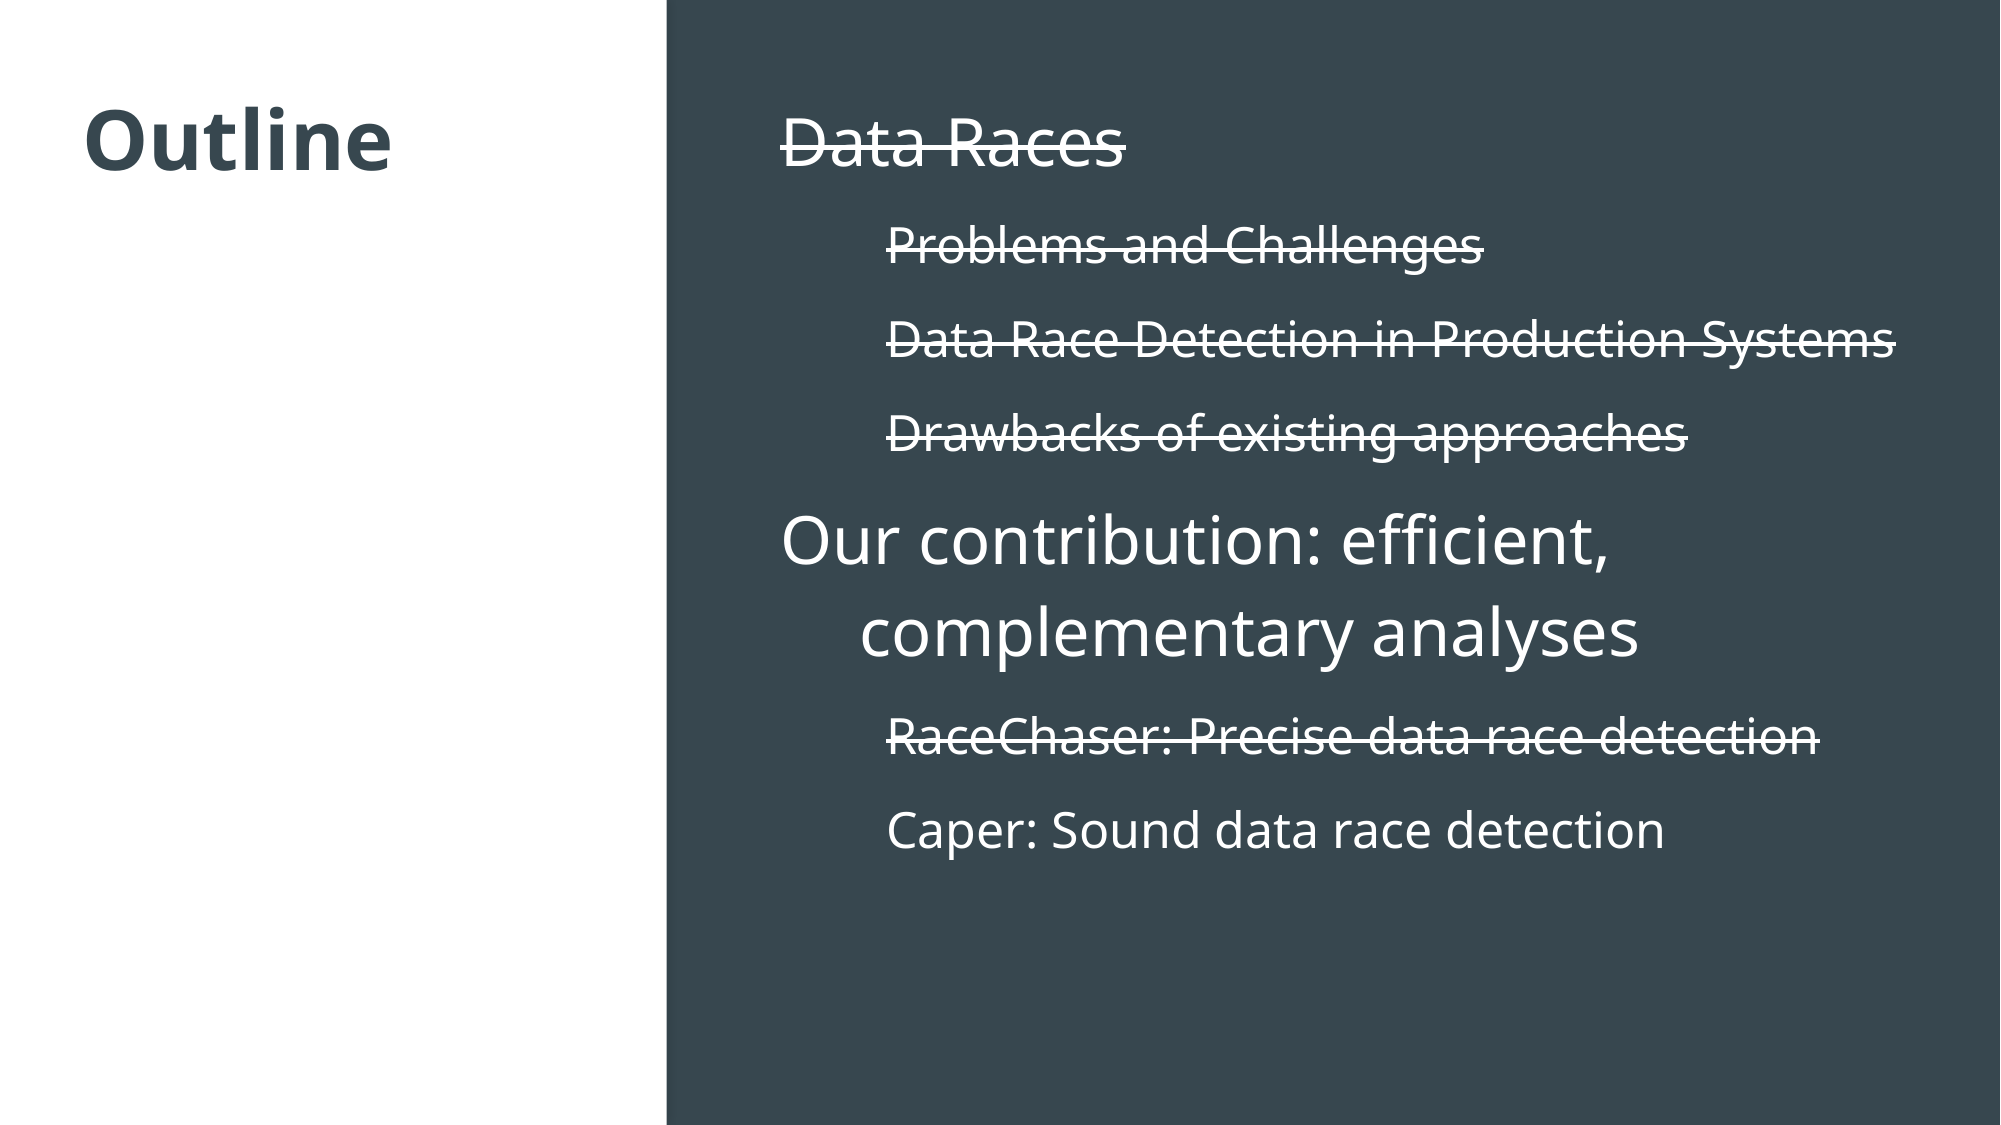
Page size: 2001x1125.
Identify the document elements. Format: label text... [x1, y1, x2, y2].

list Data Races Problems and Challenges Data Race Detection in Production Systems Drawbacks of existing approaches Our contribution: efficient, complementary analyses RaceChaser: Precise data race detection Caper: Sound data race detection [739, 67, 1932, 1001]
title Outline [62, 67, 605, 1001]
